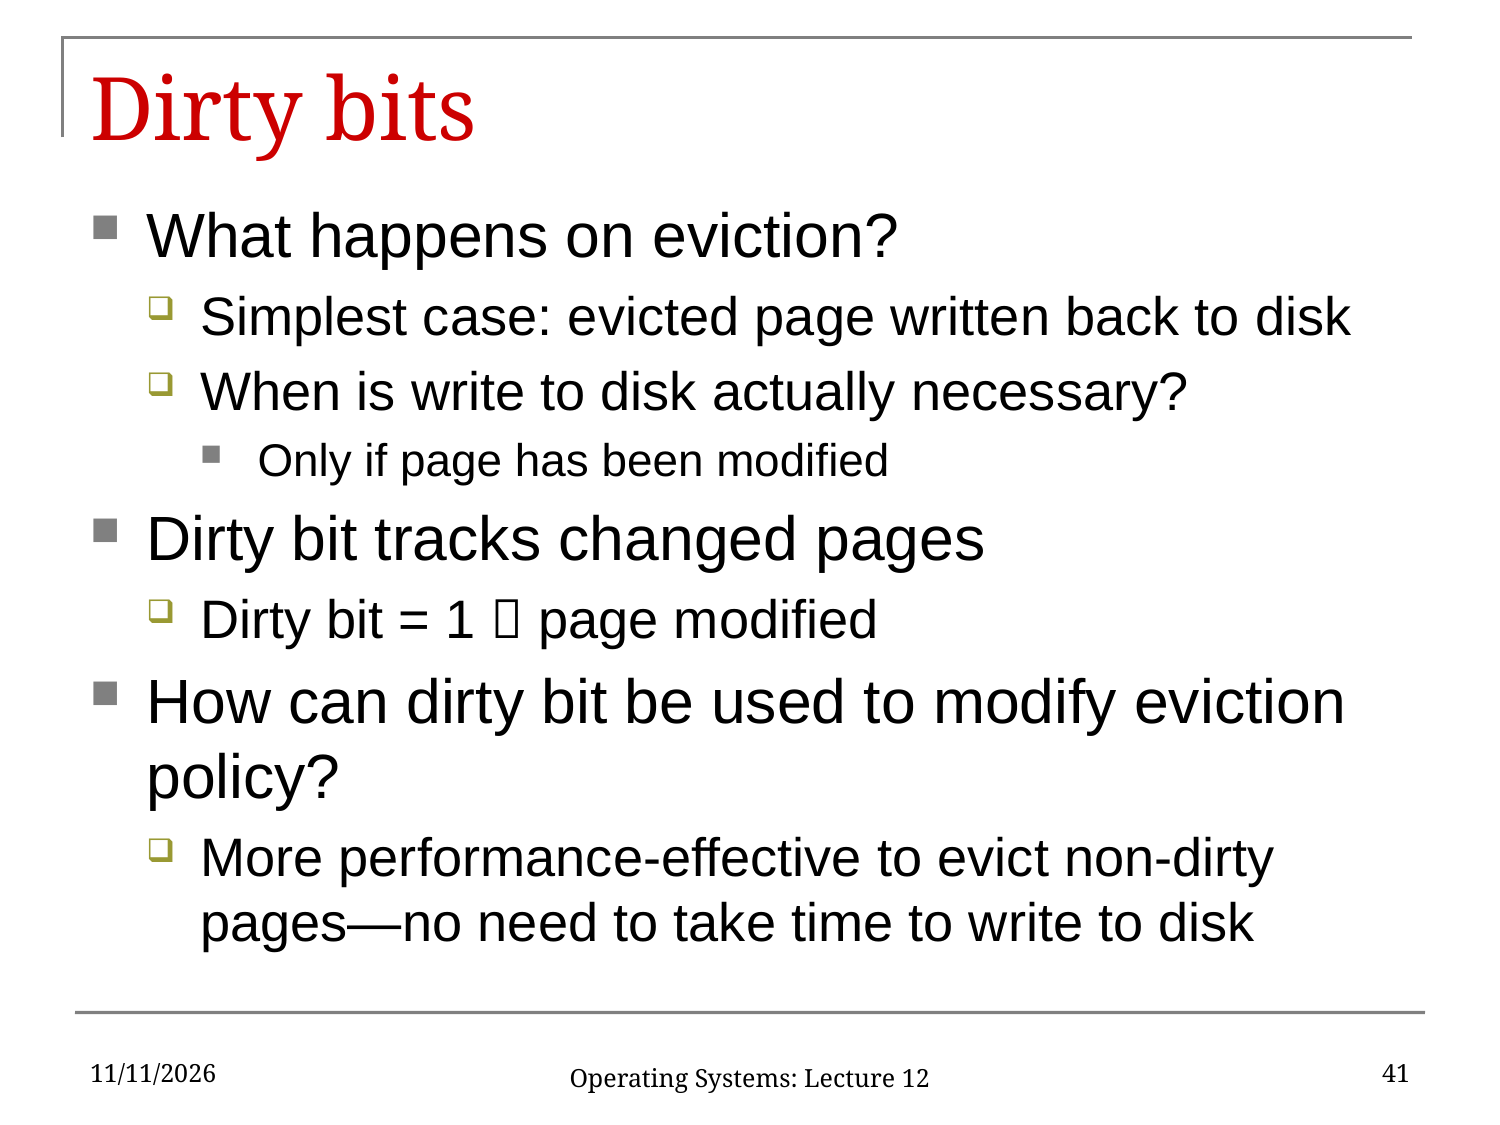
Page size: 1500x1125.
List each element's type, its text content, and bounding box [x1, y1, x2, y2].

list What happens on eviction? Simplest case: evicted page written back to disk When is write to disk actually necessary? Only if page has been modified Dirty bit tracks changed pages Dirty bit = 1  page modified How can dirty bit be used to modify eviction policy? More performance-effective to evict non-dirty pages—no need to take time to write to disk [75, 187, 1425, 1006]
slide_number 41 [1074, 1023, 1426, 1100]
footer Operating Systems: Lecture 12 [512, 1024, 988, 1101]
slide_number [74, 1023, 426, 1100]
title Dirty bits [75, 45, 1425, 163]
